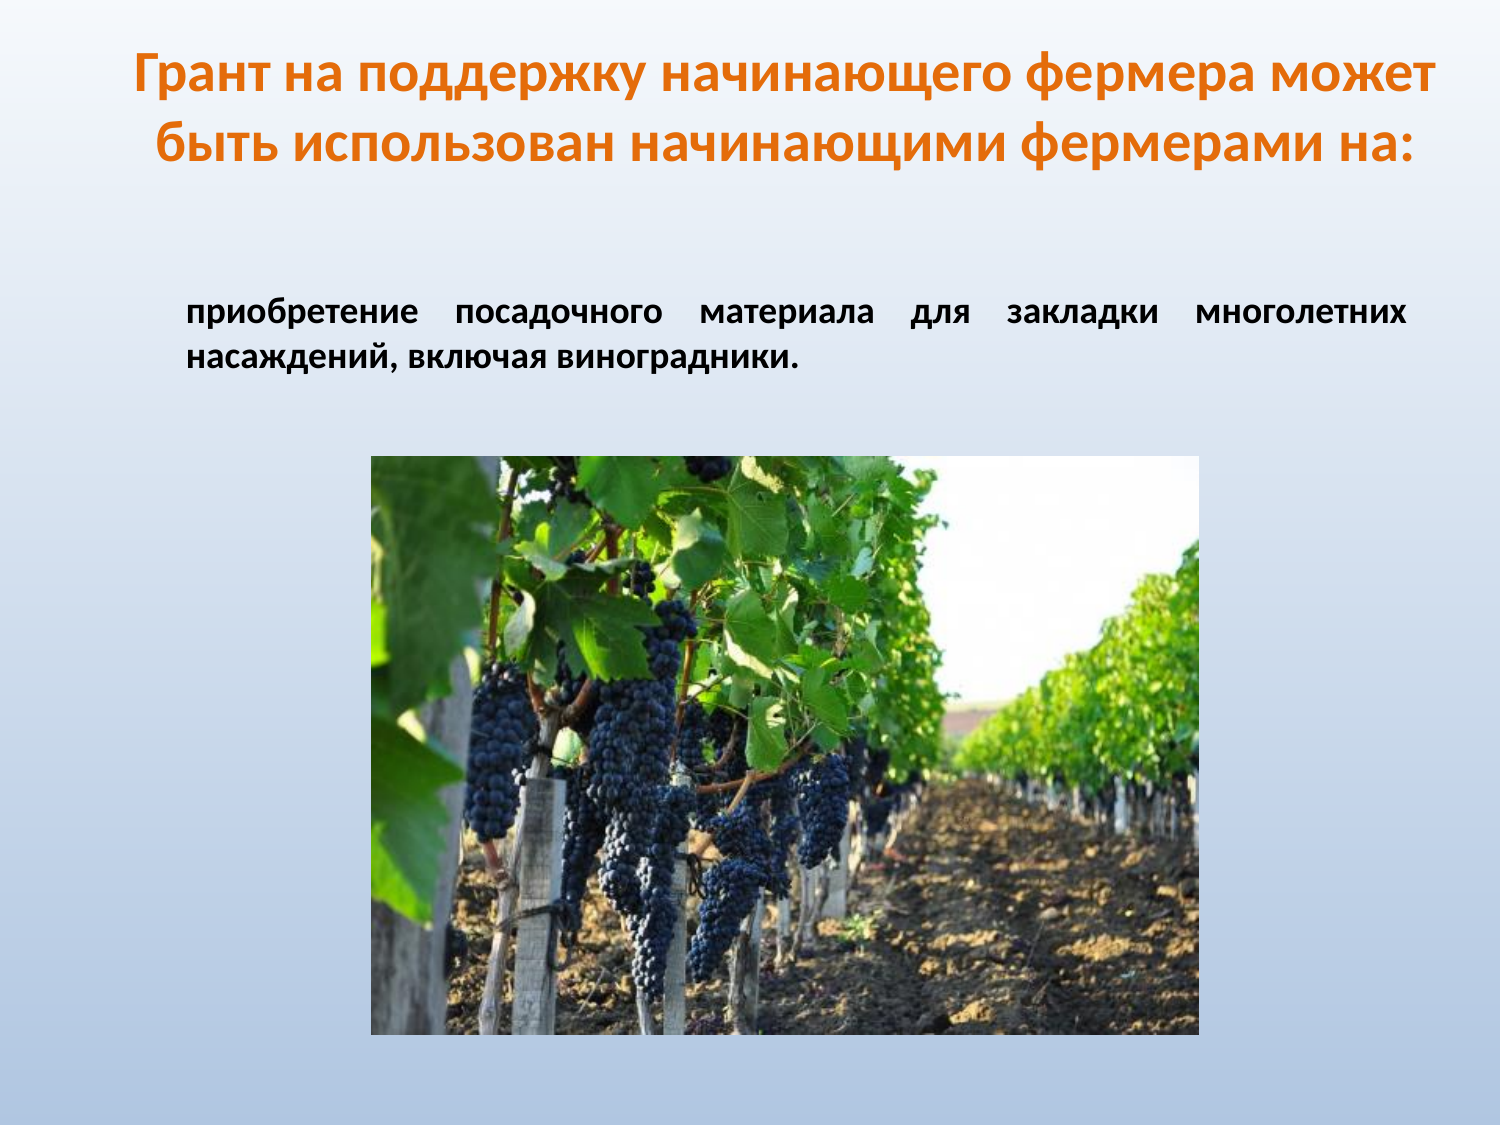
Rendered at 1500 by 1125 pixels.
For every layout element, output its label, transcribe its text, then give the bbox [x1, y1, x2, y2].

text_box Грант на поддержку начинающего фермера может быть использован начинающими фермерами на: [112, 25, 1459, 261]
text_box приобретение посадочного материала для закладки многолетних насаждений, включая виноградники. [171, 278, 1424, 384]
picture [371, 455, 1200, 1036]
text_box [134, 172, 1387, 1125]
